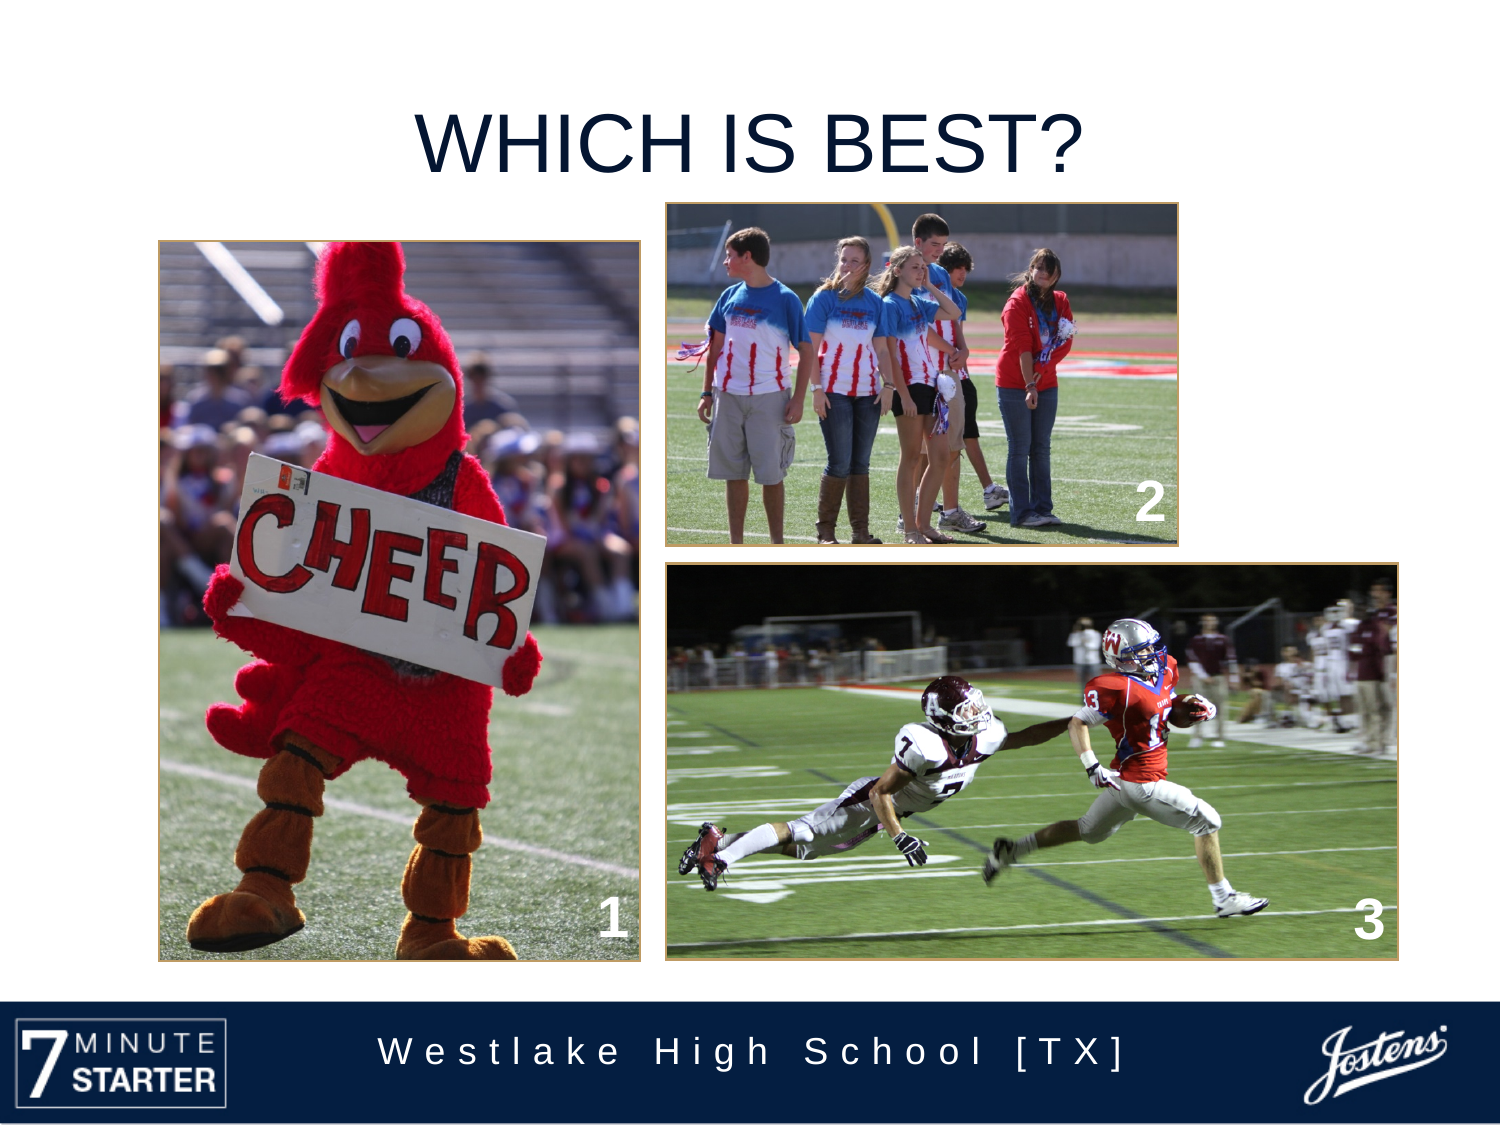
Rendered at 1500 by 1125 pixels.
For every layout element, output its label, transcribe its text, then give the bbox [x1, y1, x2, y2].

list Westlake High School [TX] [245, 1019, 1255, 1108]
picture [0, 0, 1500, 1125]
title Which is Best? [75, 45, 1425, 233]
